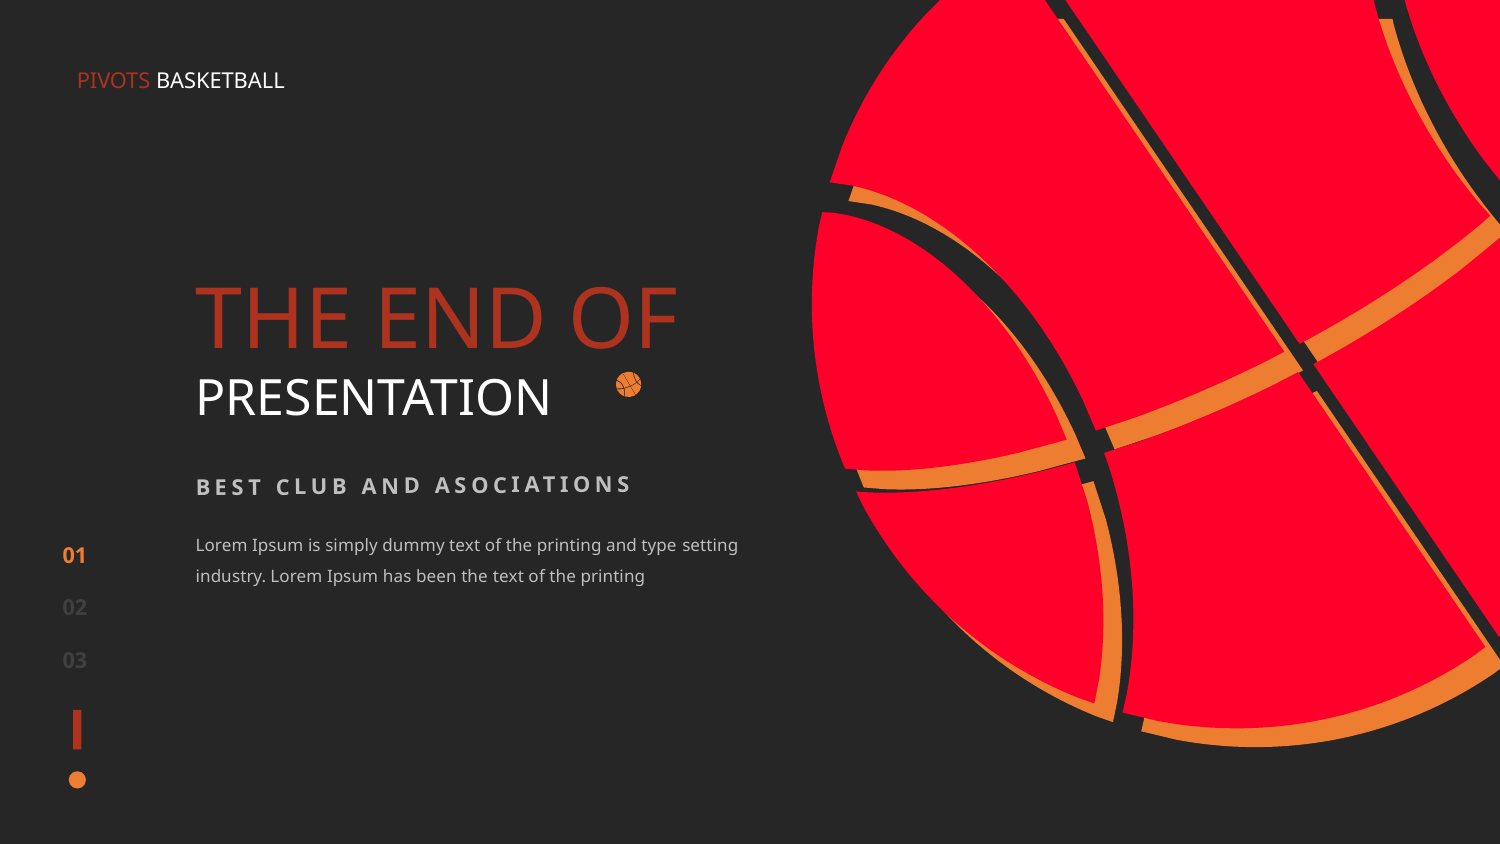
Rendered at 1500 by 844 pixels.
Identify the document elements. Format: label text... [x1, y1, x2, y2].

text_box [33, 521, 103, 789]
text_box THE END OF PRESENTATION [180, 256, 795, 433]
text_box BEST CLUB AND ASOCIATIONS [180, 449, 664, 486]
text_box Lorem Ipsum is simply dummy text of the printing and type setting industry. Lorem Ipsum has been the text of the printing [180, 516, 795, 593]
picture [811, 0, 1500, 729]
text_box PIVOTS BASKETBALL [62, 58, 338, 100]
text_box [615, 371, 642, 398]
